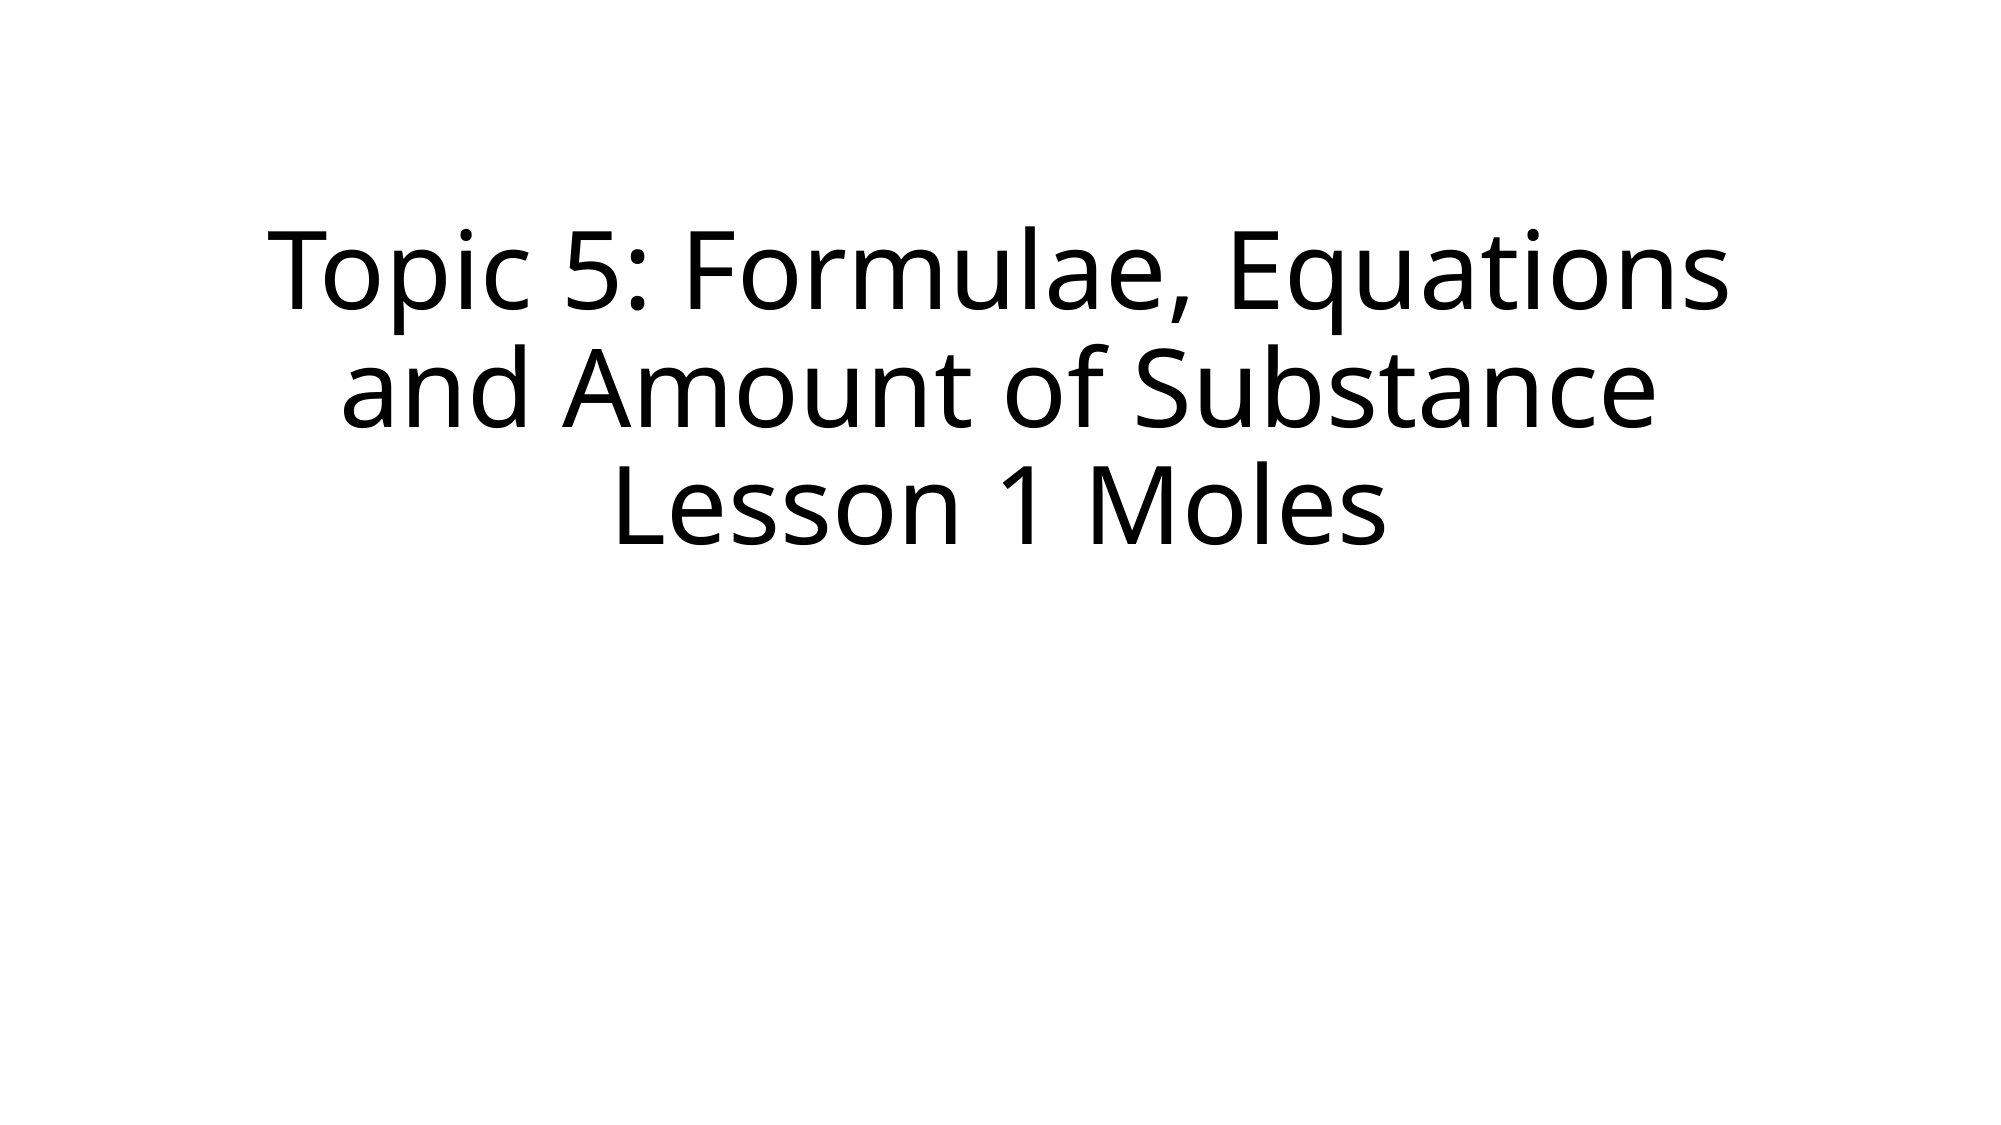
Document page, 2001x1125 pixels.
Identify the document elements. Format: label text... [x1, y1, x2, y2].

title Topic 5: Formulae, Equations and Amount of Substance Lesson 1 Moles [249, 184, 1750, 576]
